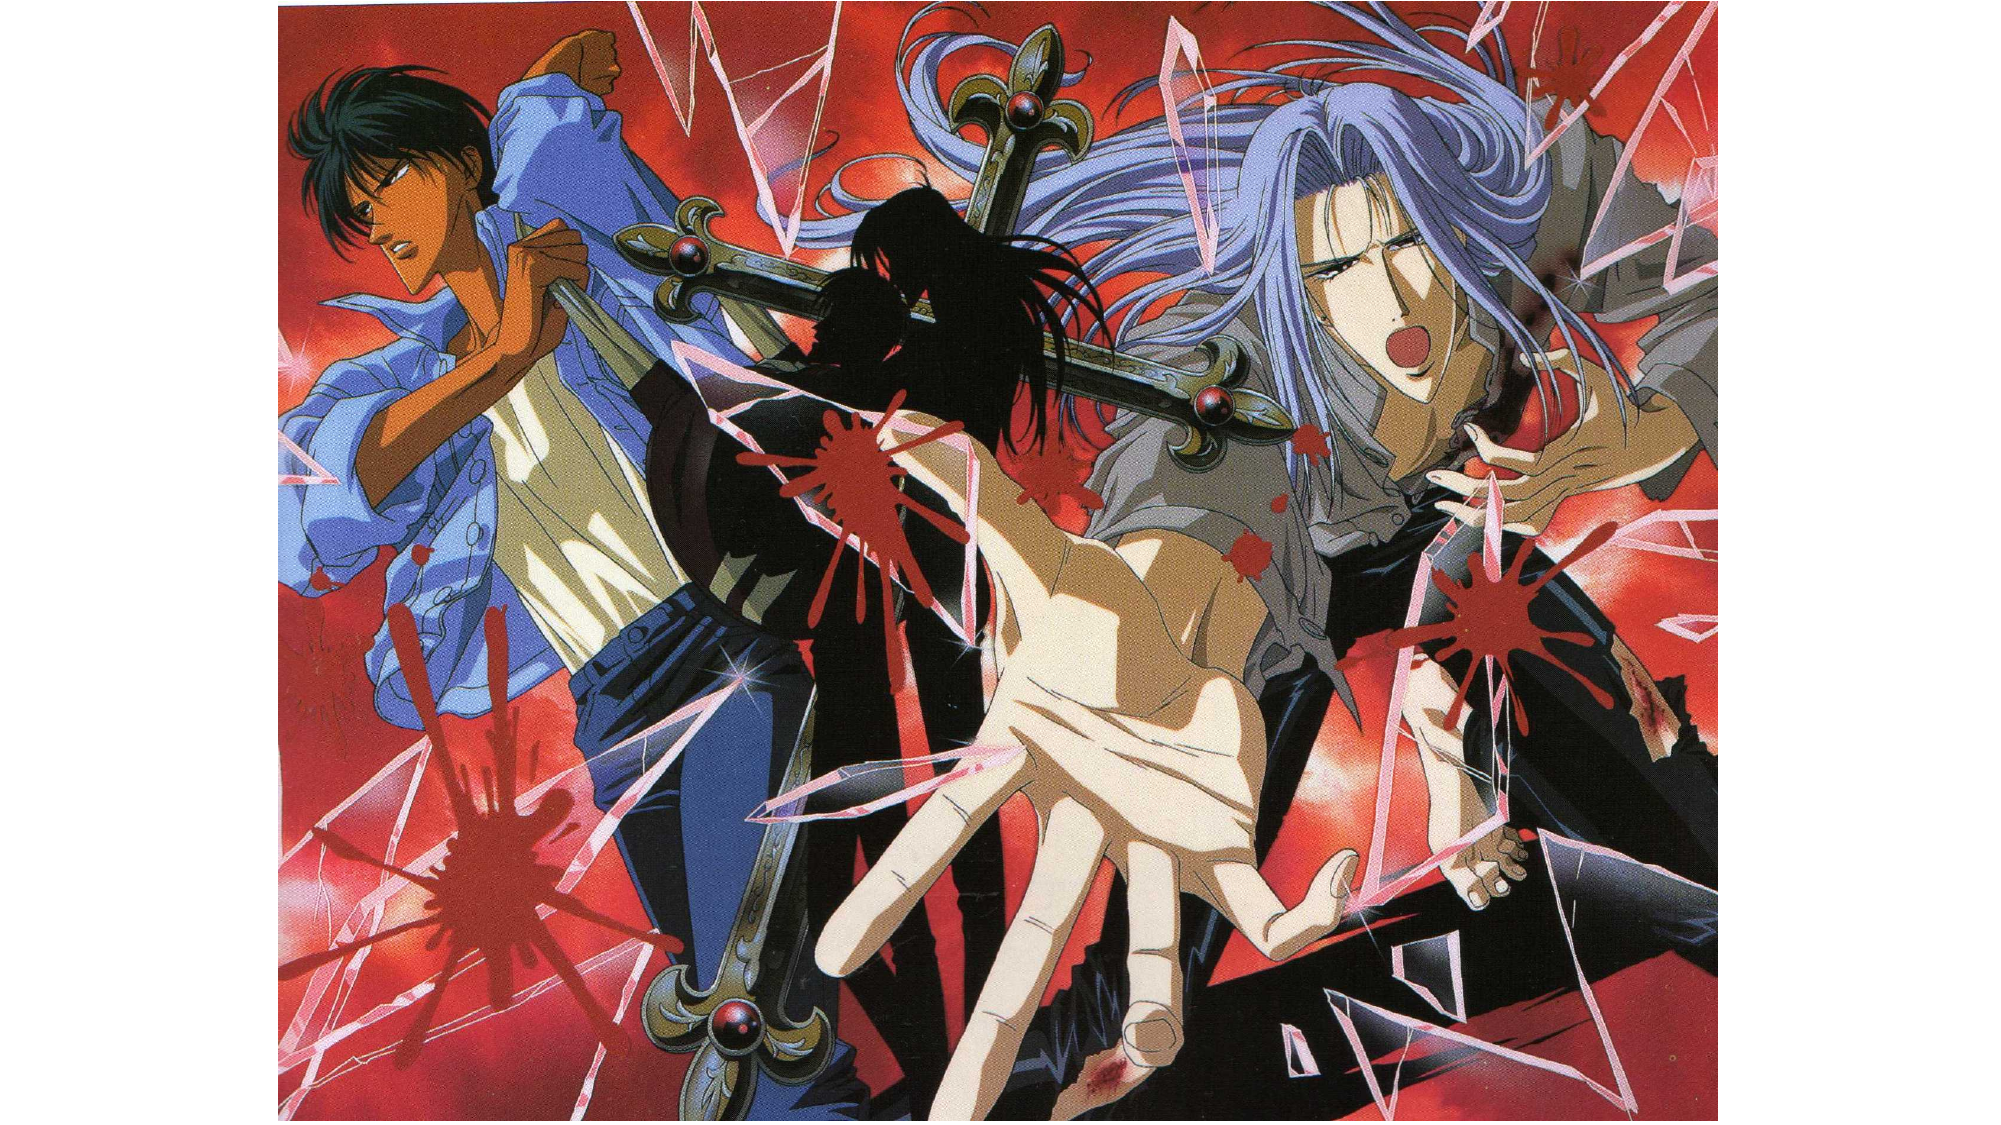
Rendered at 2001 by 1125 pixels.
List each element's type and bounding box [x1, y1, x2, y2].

picture [278, 1, 1718, 1121]
